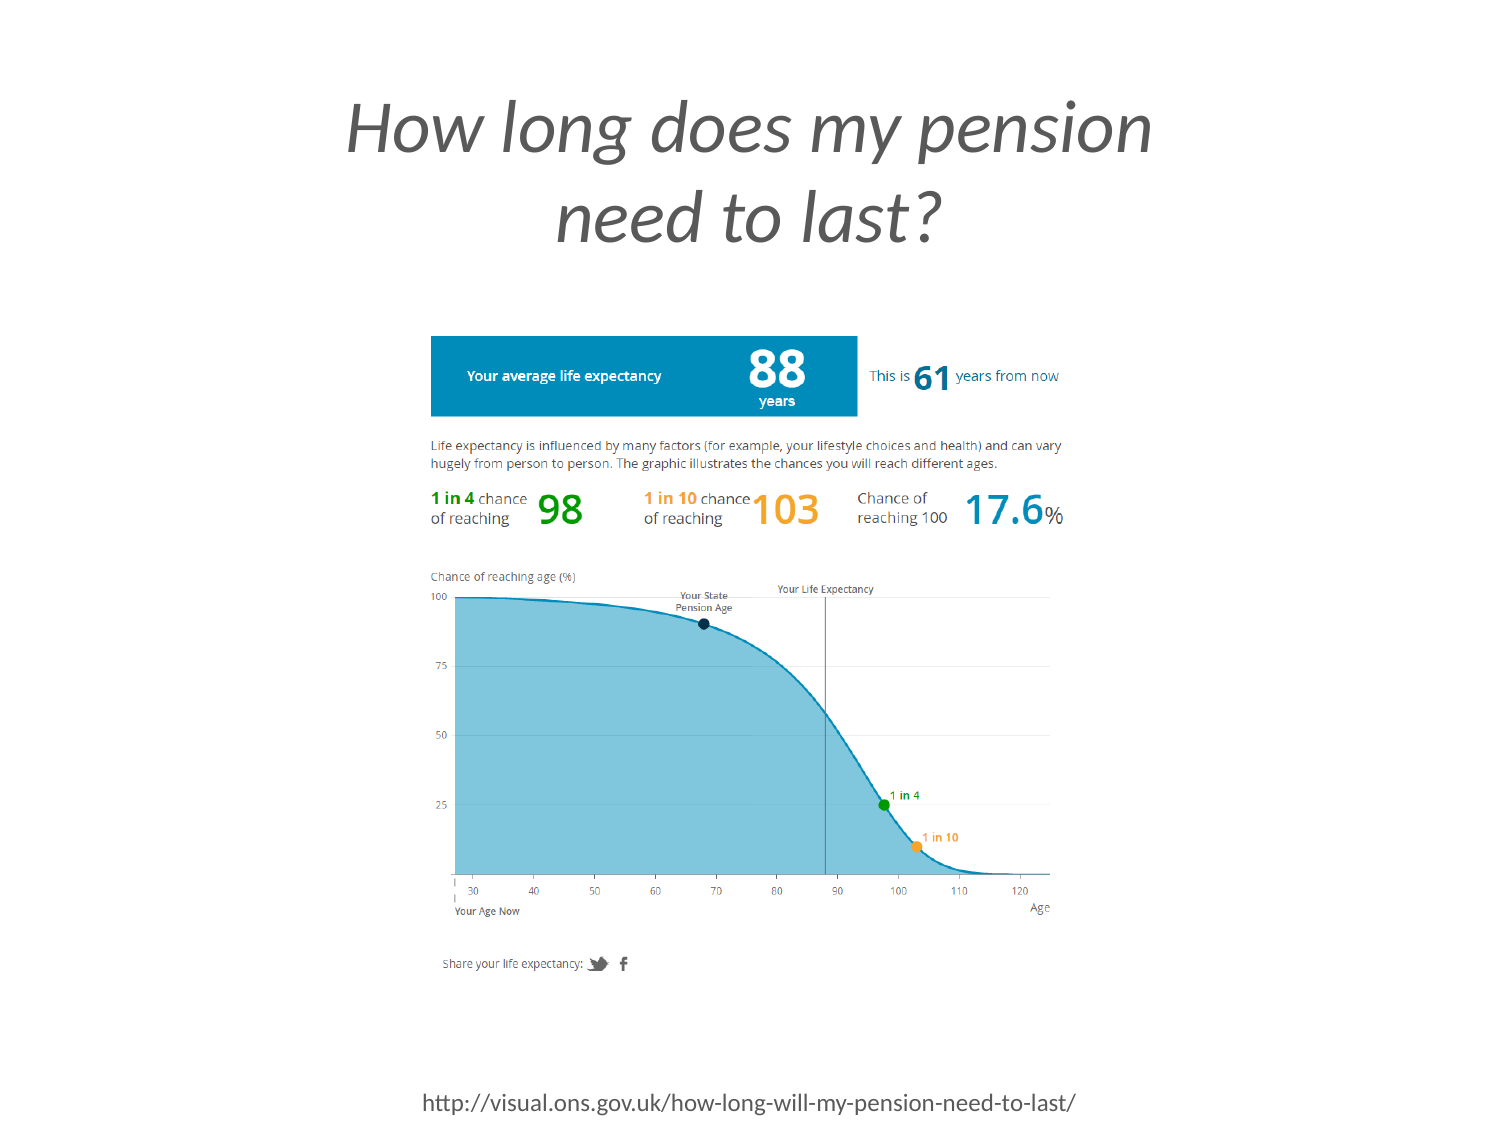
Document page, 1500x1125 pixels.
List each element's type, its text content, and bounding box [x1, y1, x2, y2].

text_box How long does my pension need to last? [262, 70, 1238, 265]
text_box http://visual.ons.gov.uk/how-long-will-my-pension-need-to-last/ [0, 1079, 1500, 1125]
picture [412, 324, 1088, 972]
